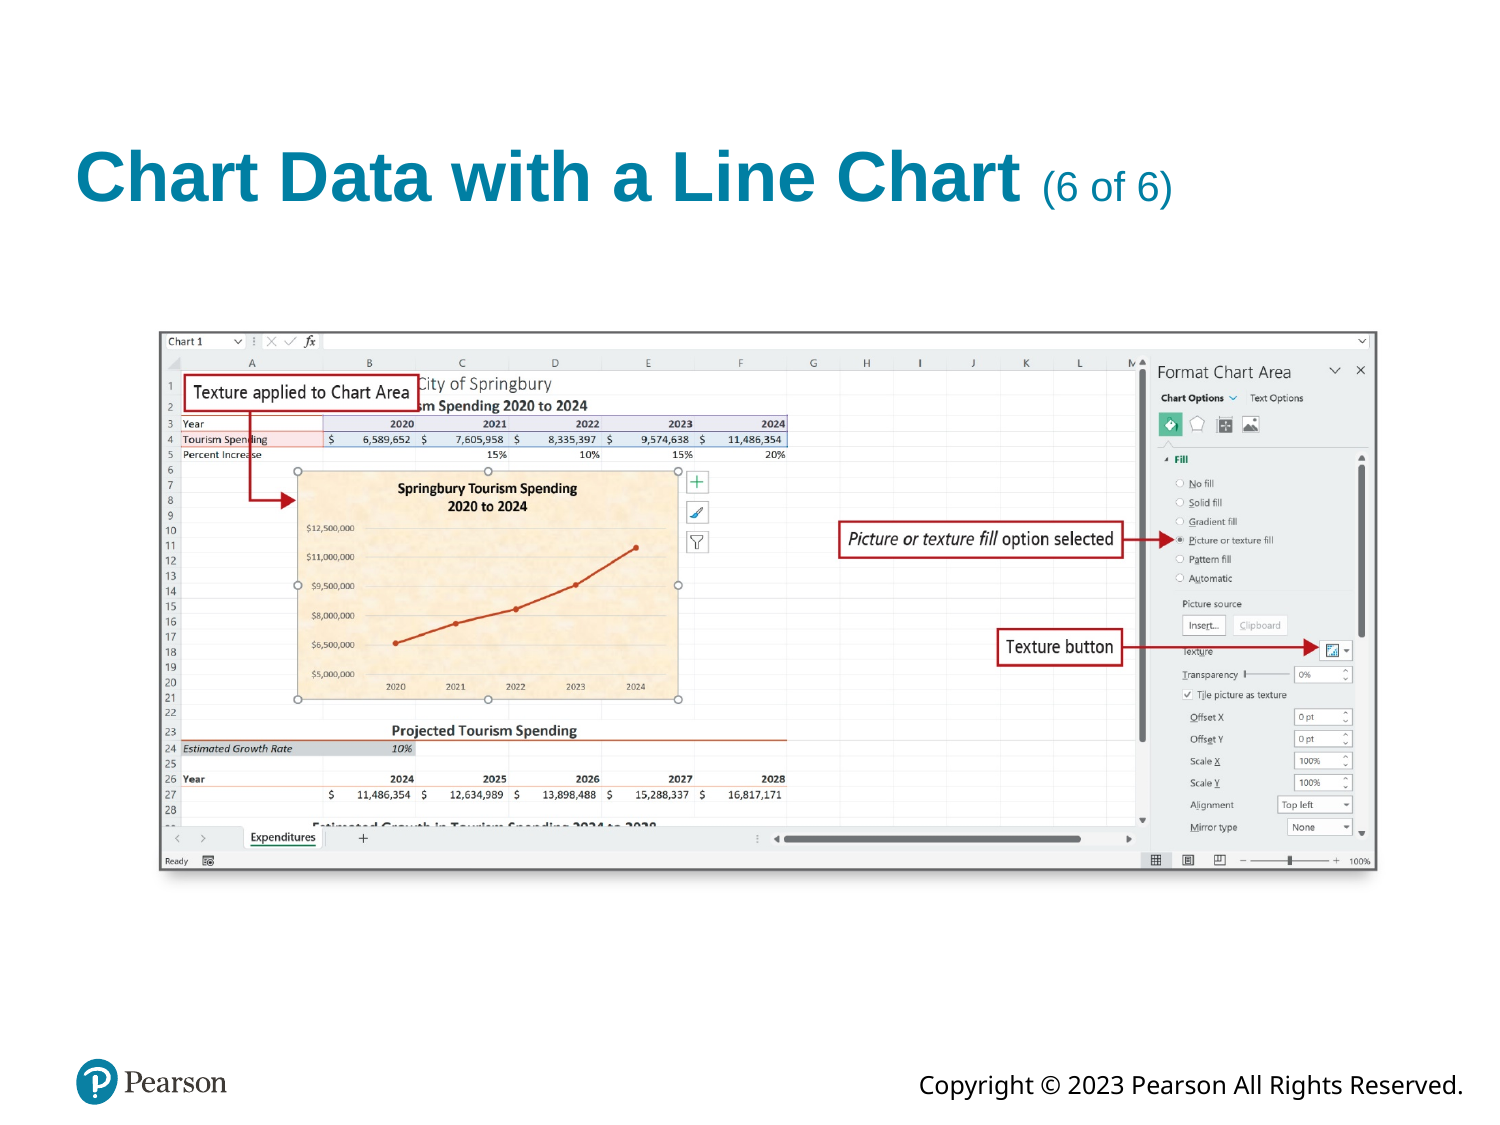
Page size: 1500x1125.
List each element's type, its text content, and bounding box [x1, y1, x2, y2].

title Chart Data with a Line Chart (6 of 6) [75, 35, 1425, 216]
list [143, 312, 1392, 901]
